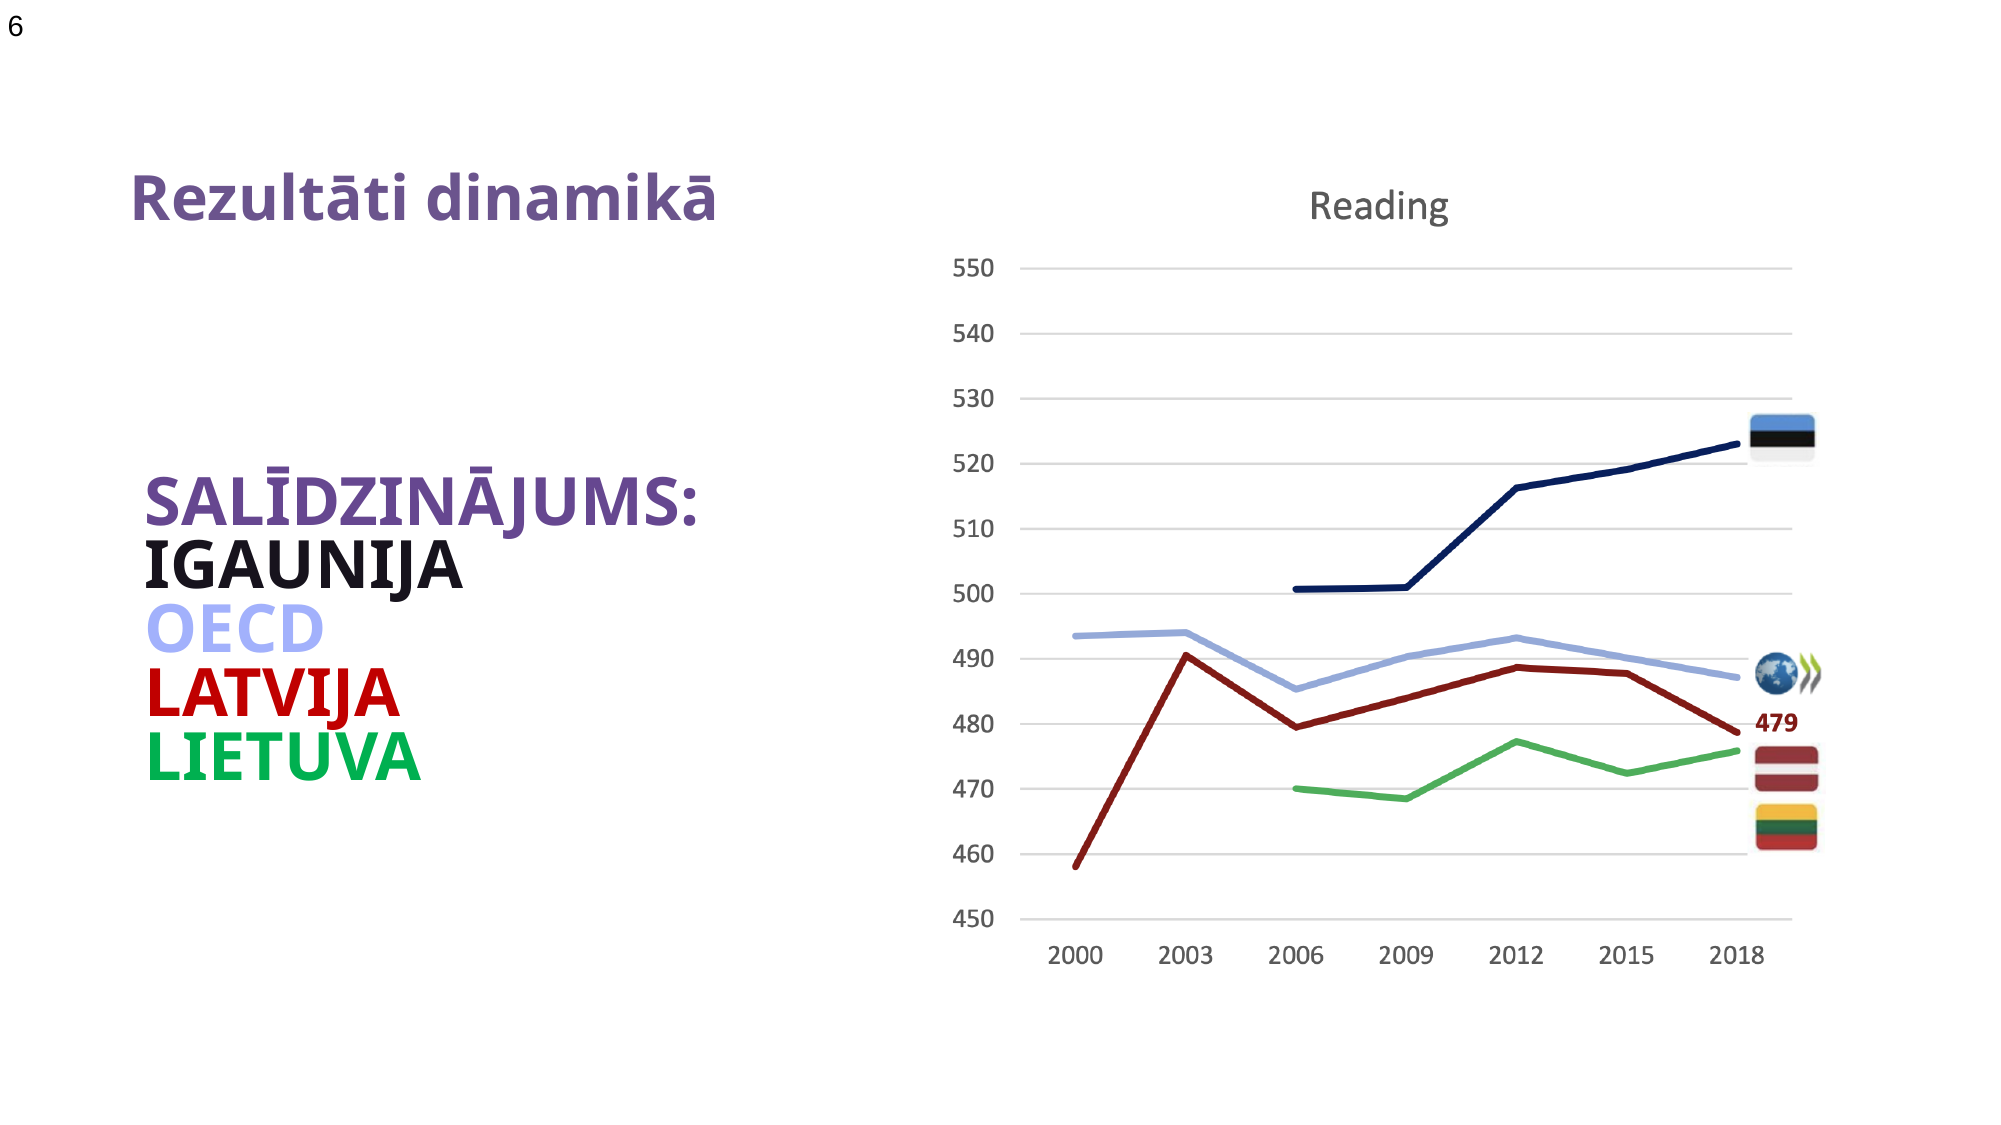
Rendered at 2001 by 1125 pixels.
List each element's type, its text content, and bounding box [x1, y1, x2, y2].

slide_number 6 [0, 0, 51, 48]
text_box salīdzinājums: igaunija oecd latvija lietuva [130, 466, 851, 801]
picture [911, 158, 1837, 989]
list Rezultāti dinamikā [129, 157, 852, 241]
